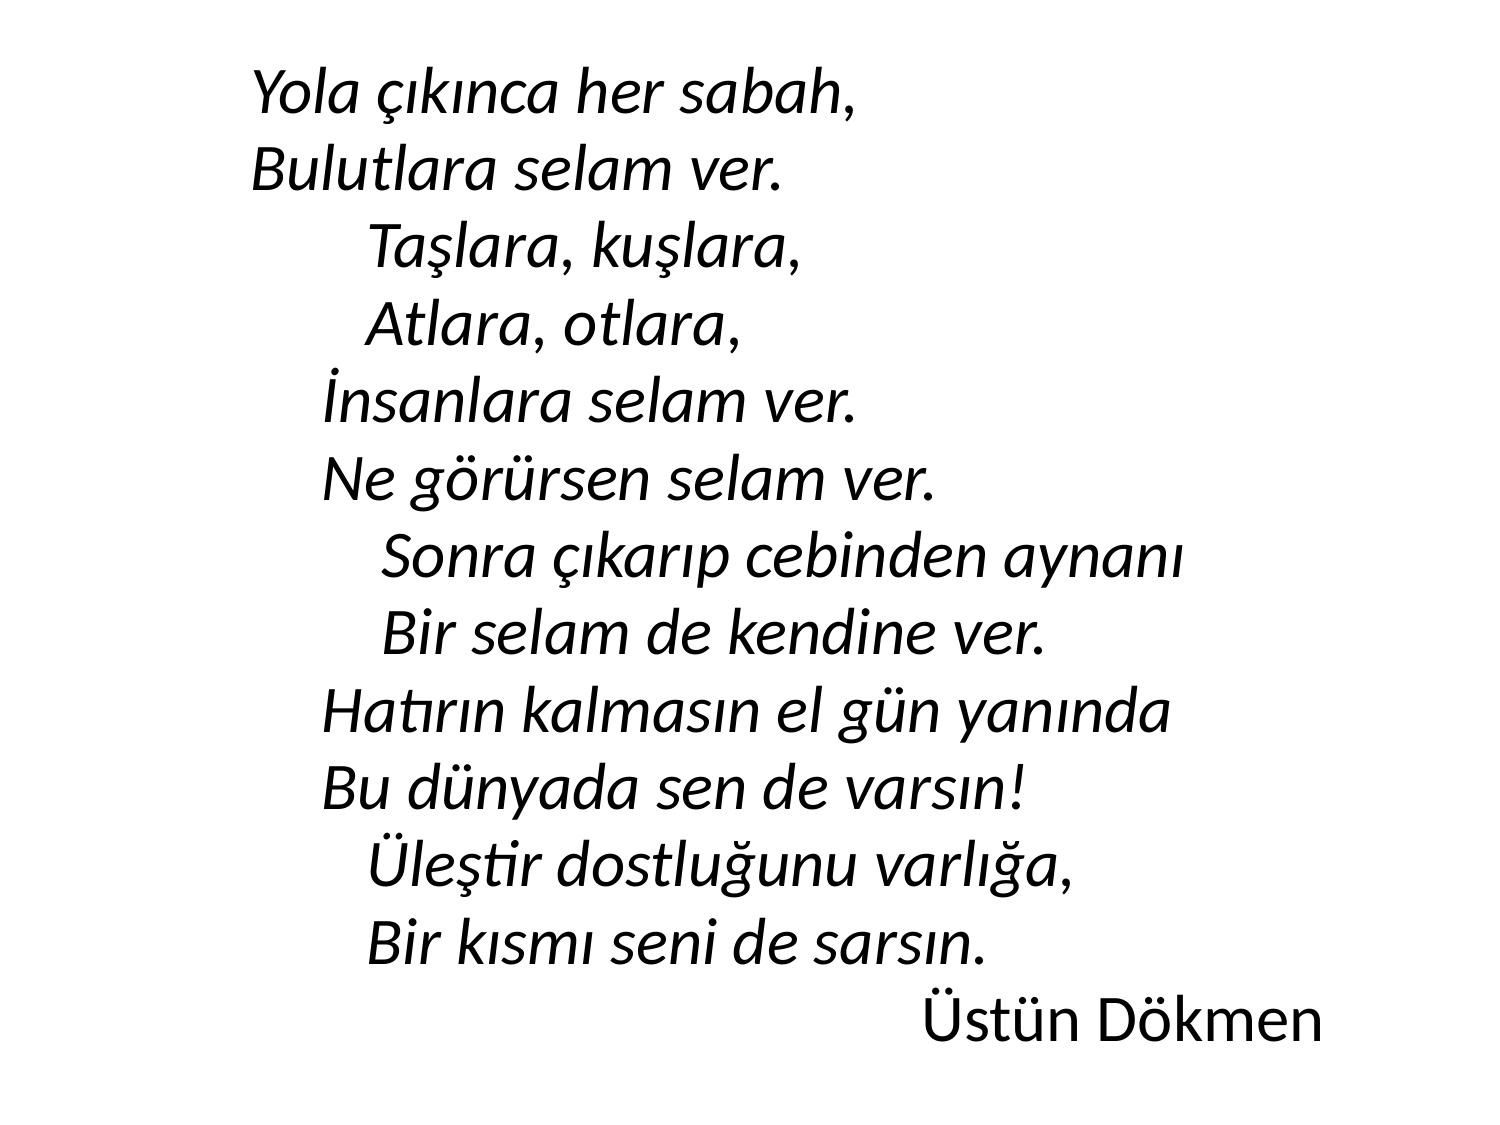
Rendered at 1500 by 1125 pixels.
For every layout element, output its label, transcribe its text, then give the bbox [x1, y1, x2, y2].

list Yola çıkınca her sabah, Bulutlara selam ver. Taşlara, kuşlara, Atlara, otlara, İnsanlara selam ver. Ne görürsen selam ver. Sonra çıkarıp cebinden aynanı Bir selam de kendine ver. Hatırın kalmasın el gün yanında Bu dünyada sen de varsın! Üleştir dostluğunu varlığa, Bir kısmı seni de sarsın. Üstün Dökmen [100, 54, 1451, 1094]
